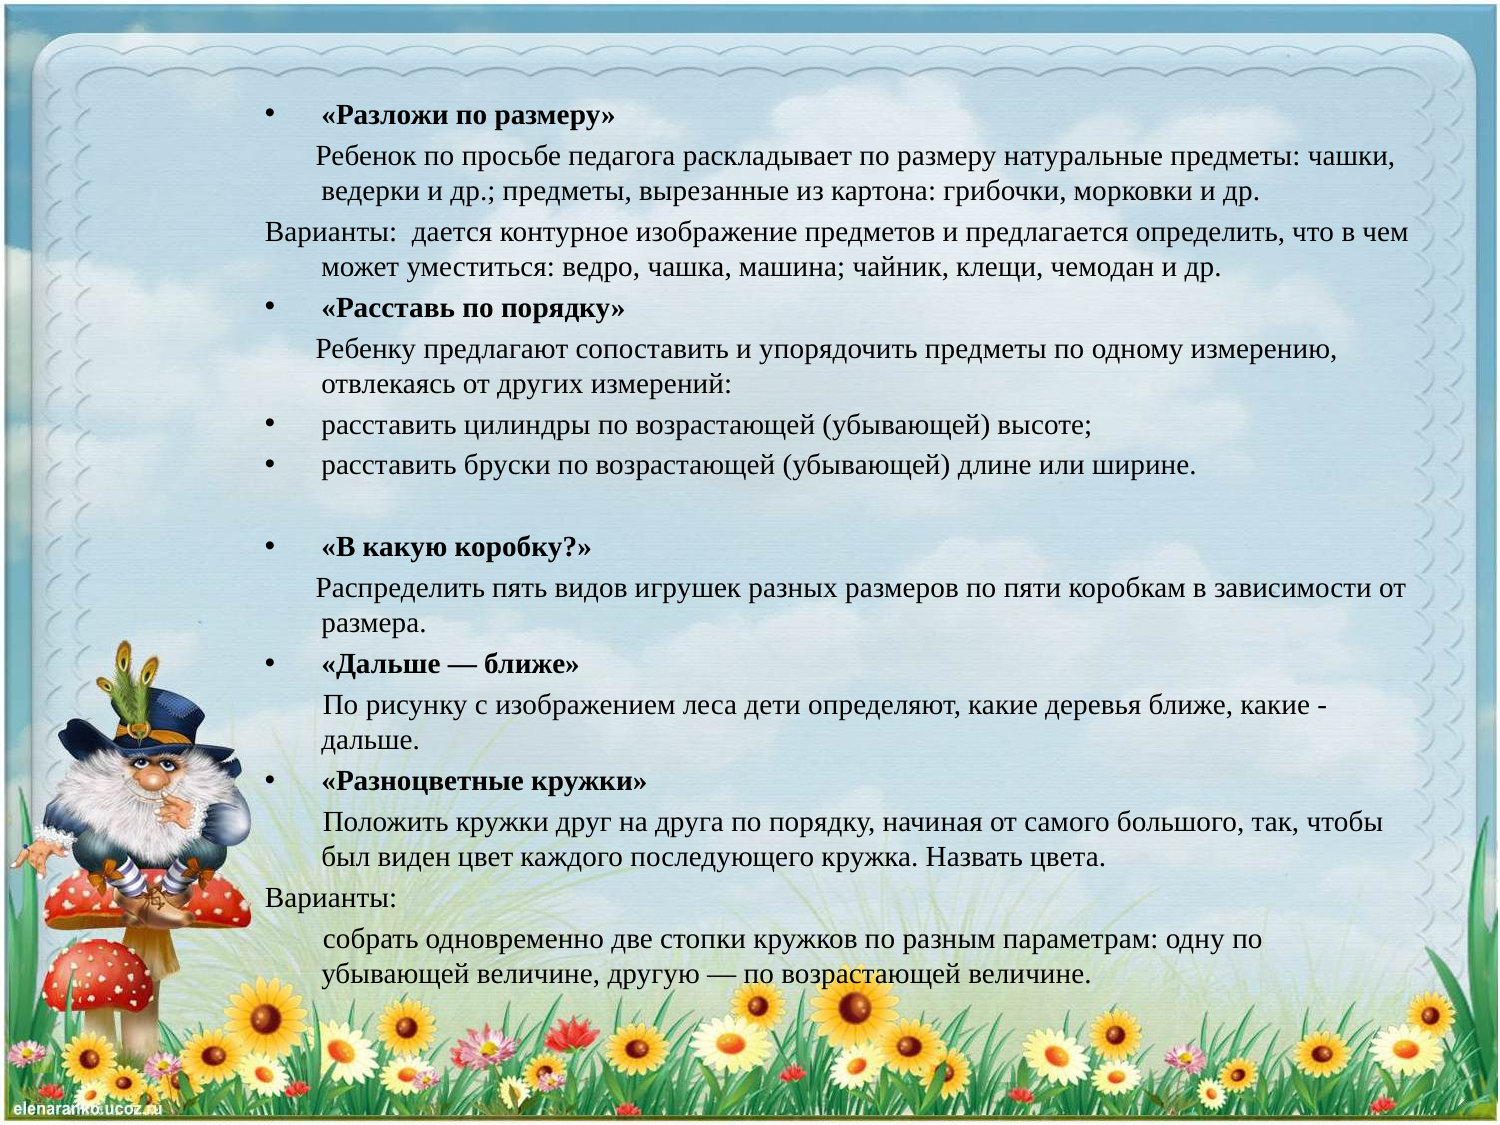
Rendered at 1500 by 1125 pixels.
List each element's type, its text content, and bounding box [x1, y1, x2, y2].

list «Разложи по размеру» Ребенок по просьбе педагога раскладывает по размеру натуральные предметы: чашки, ведерки и др.; предметы, вырезанные из картона: грибочки, морковки и др. Варианты: дается контурное изображение предметов и предлагается определить, что в чем может уместиться: ведро, чашка, машина; чайник, клещи, чемодан и др. «Расставь по порядку» Ребенку предлагают сопоставить и упорядочить предметы по одному измерению, отвлекаясь от других измерений: расставить цилиндры по возрастающей (убывающей) высоте; расставить бруски по возрастающей (убывающей) длине или ширине. «В какую коробку?» Распределить пять видов игрушек разных размеров по пяти коробкам в зависимости от размера. «Дальше — ближе» По рисунку с изображением леса дети определяют, какие деревья ближе, какие - дальше. «Разноцветные кружки» Положить кружки друг на друга по порядку, начиная от самого большого, так, чтобы был виден цвет каждого последующего кружка. Назвать цвета. Варианты: собрать одновременно две стопки кружков по разным параметрам: одну по убывающей величине, другую — по возрастающей величине. [249, 87, 1425, 1005]
picture [0, 0, 1500, 1125]
